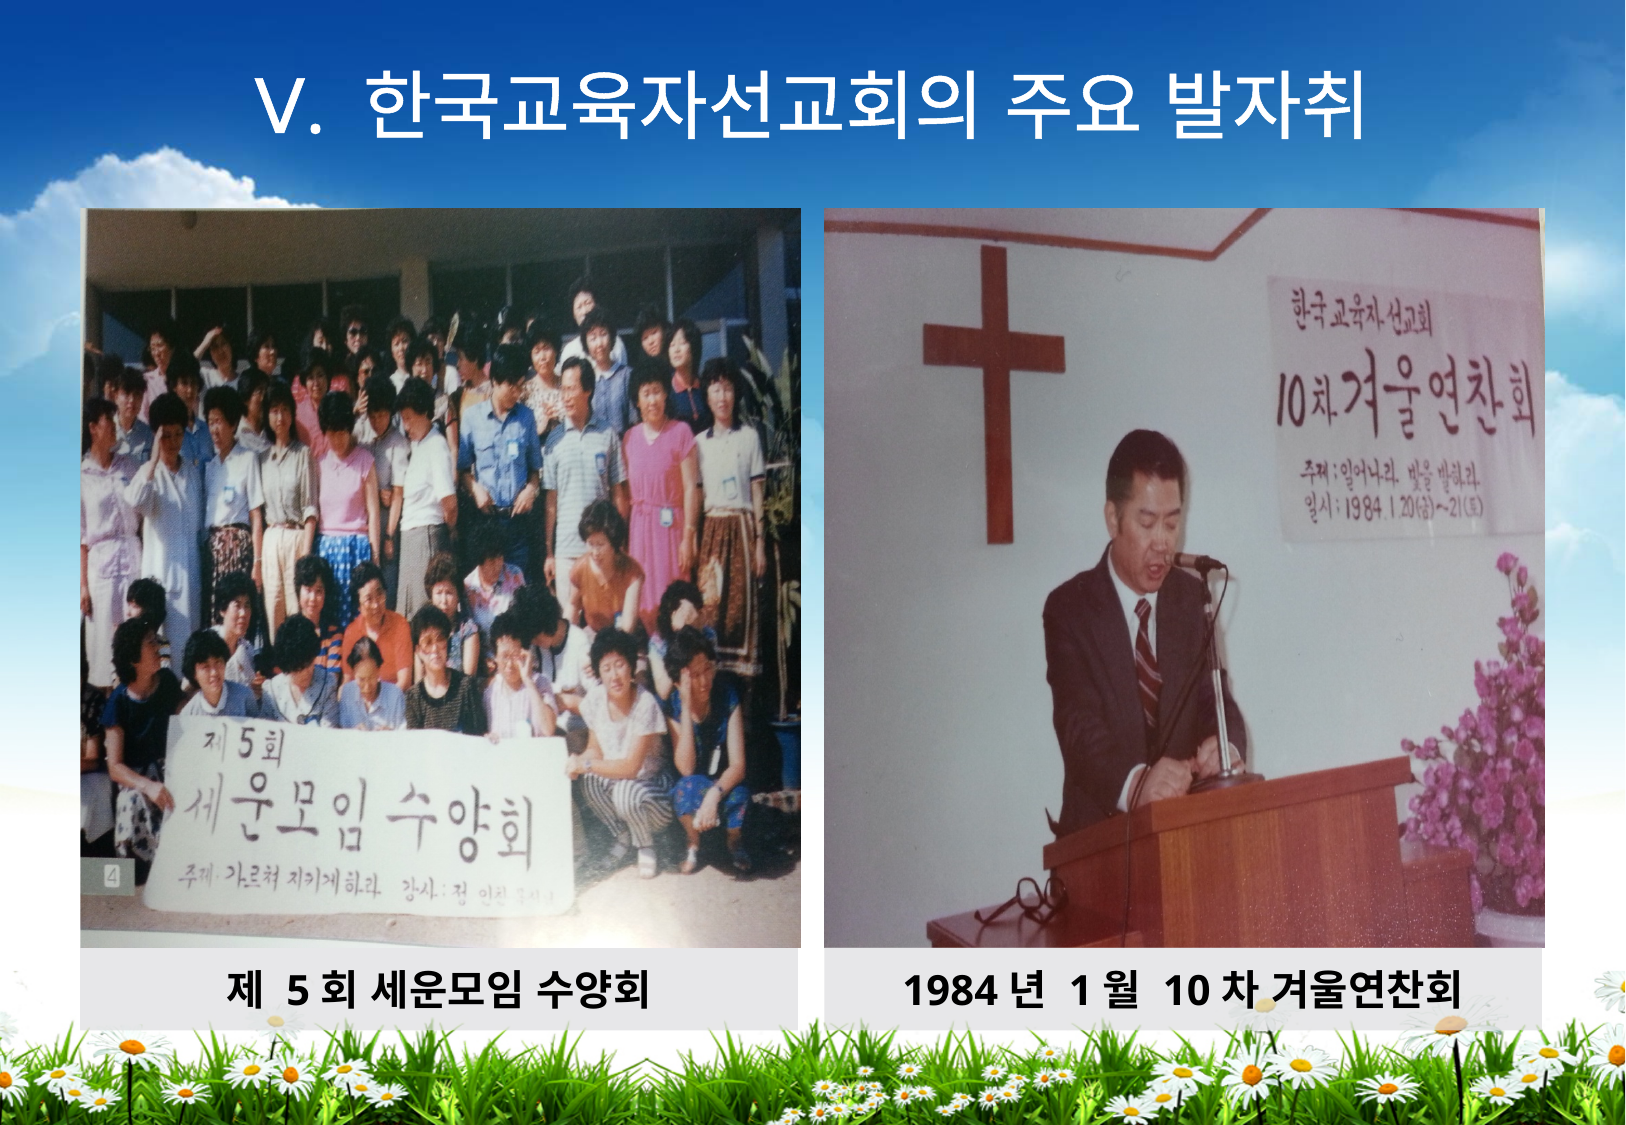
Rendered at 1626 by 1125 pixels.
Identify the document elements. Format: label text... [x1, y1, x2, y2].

text_box 제 5회 세운모임 수양회 [78, 954, 800, 1032]
text_box 1984년 1월 10차 겨울연찬회 [822, 954, 1544, 1032]
title Ⅴ. 한국교육자선교회의 주요 발자취 [81, 45, 1544, 161]
picture [0, 0, 1626, 1125]
